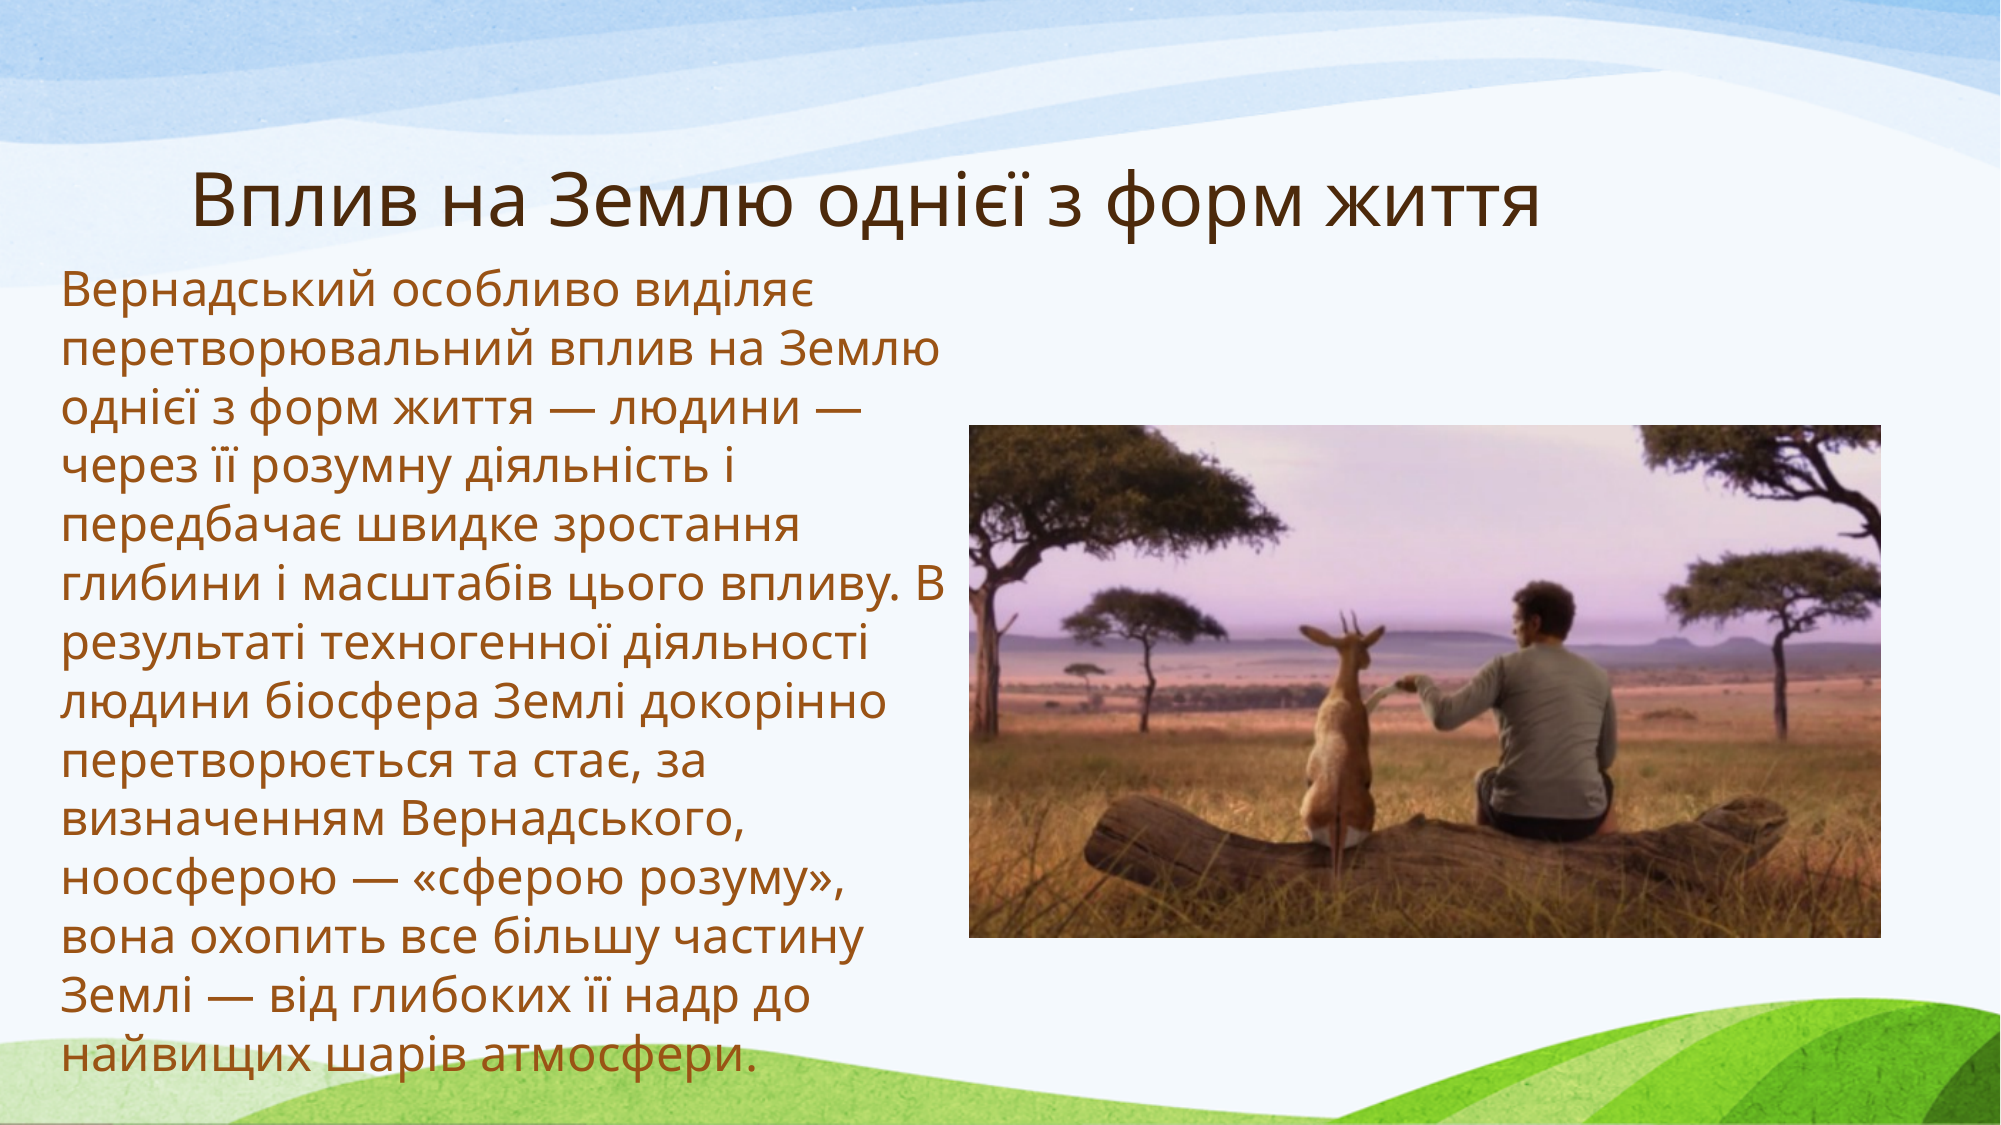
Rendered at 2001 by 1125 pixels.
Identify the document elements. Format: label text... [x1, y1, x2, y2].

picture [0, 0, 2001, 1125]
list Вернадський особливо виділяє перетворювальний вплив на Землю однієї з форм життя — людини — через її розумну діяльність і передбачає швидке зростання глибини і масштабів цього впливу. В результаті техногенної діяльності людини біосфера Землі докорінно перетворюється та стає, за визначенням Вернадського, ноосферою — «сферою розуму», вона охопить все більшу частину Землі — від глибоких її надр до найвищих шарів атмосфери. [45, 249, 969, 1125]
title Вплив на Землю однієї з форм життя [174, 50, 1825, 250]
